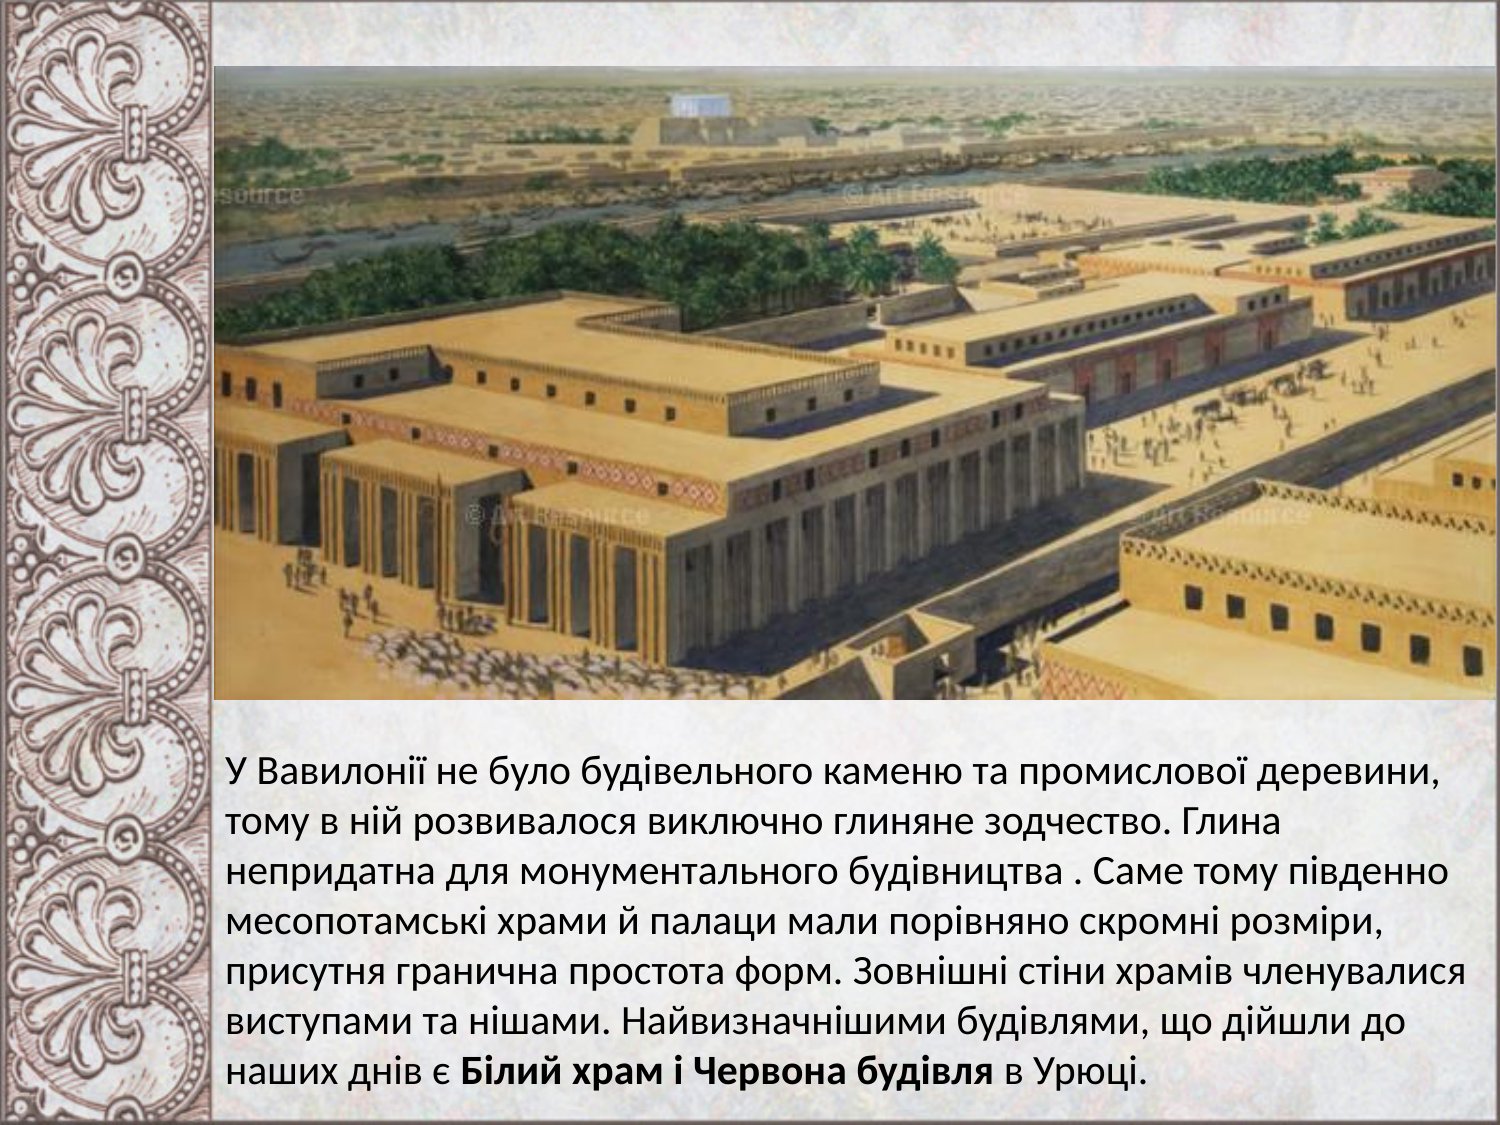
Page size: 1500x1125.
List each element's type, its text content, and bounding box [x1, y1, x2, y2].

text_box У Вавилонії не було будівельного каменю та промислової деревини, тому в ній розвивалося виключно глиняне зодчество. Глина непридатна для монументального будівництва . Саме тому південно месопотамські храми й палаци мали порівняно скромні розміри, присутня гранична простота форм. Зовнішні стіни храмів членувалися виступами та нішами. Найвизначнішими будівлями, що дійшли до наших днів є Білий храм і Червона будівля в Урюці. [210, 735, 1494, 1101]
picture [0, 0, 1500, 1125]
